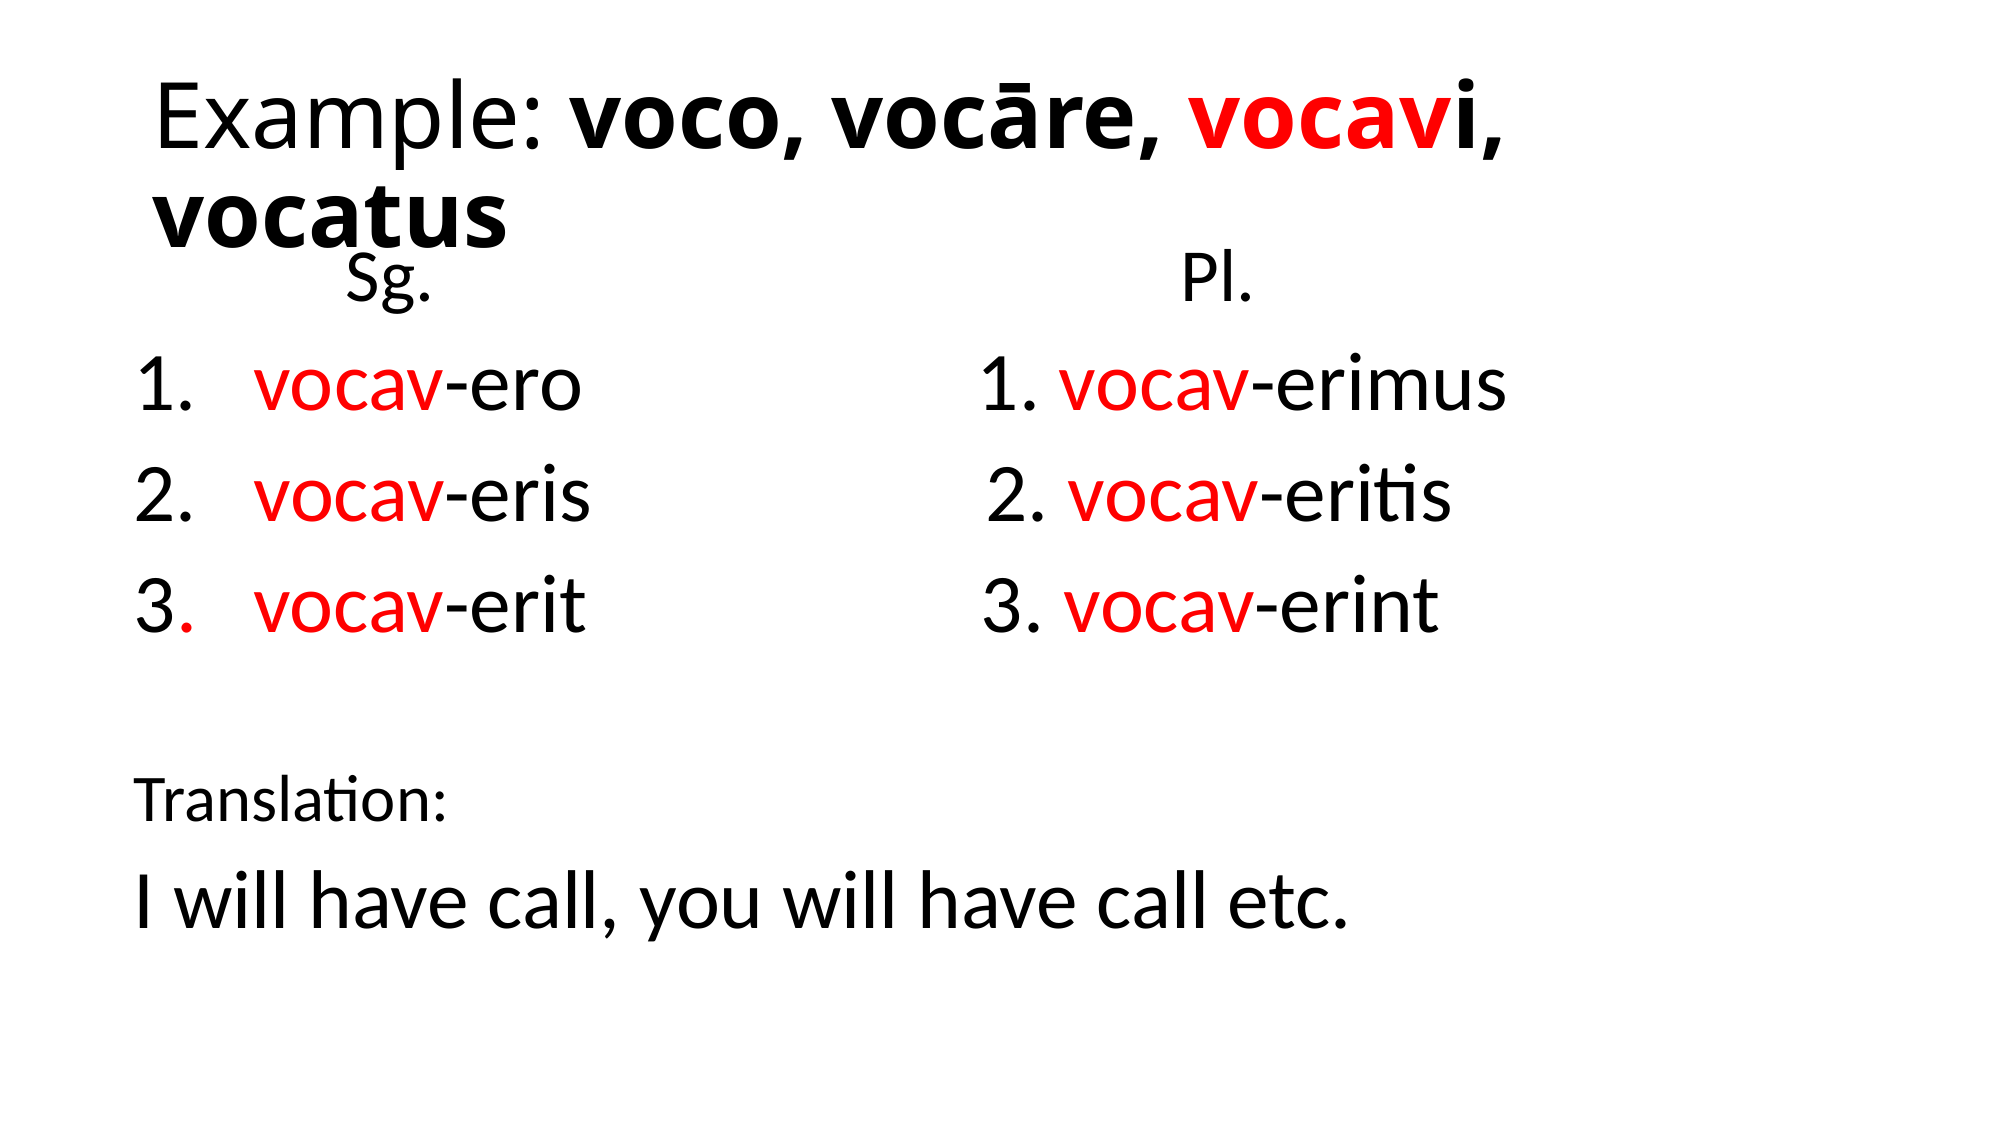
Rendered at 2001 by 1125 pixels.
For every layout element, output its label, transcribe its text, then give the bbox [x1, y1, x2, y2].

title Example: voco, vocāre, vocavi, vocatus [137, 59, 1863, 229]
list Sg. Pl. 1. vocav-ero 1. vocav-erimus 2. vocav-eris 2. vocav-eritis 3. vocav-erit 3. vocav-erint Translation: I will have call, you will have call etc. [118, 229, 1863, 1027]
